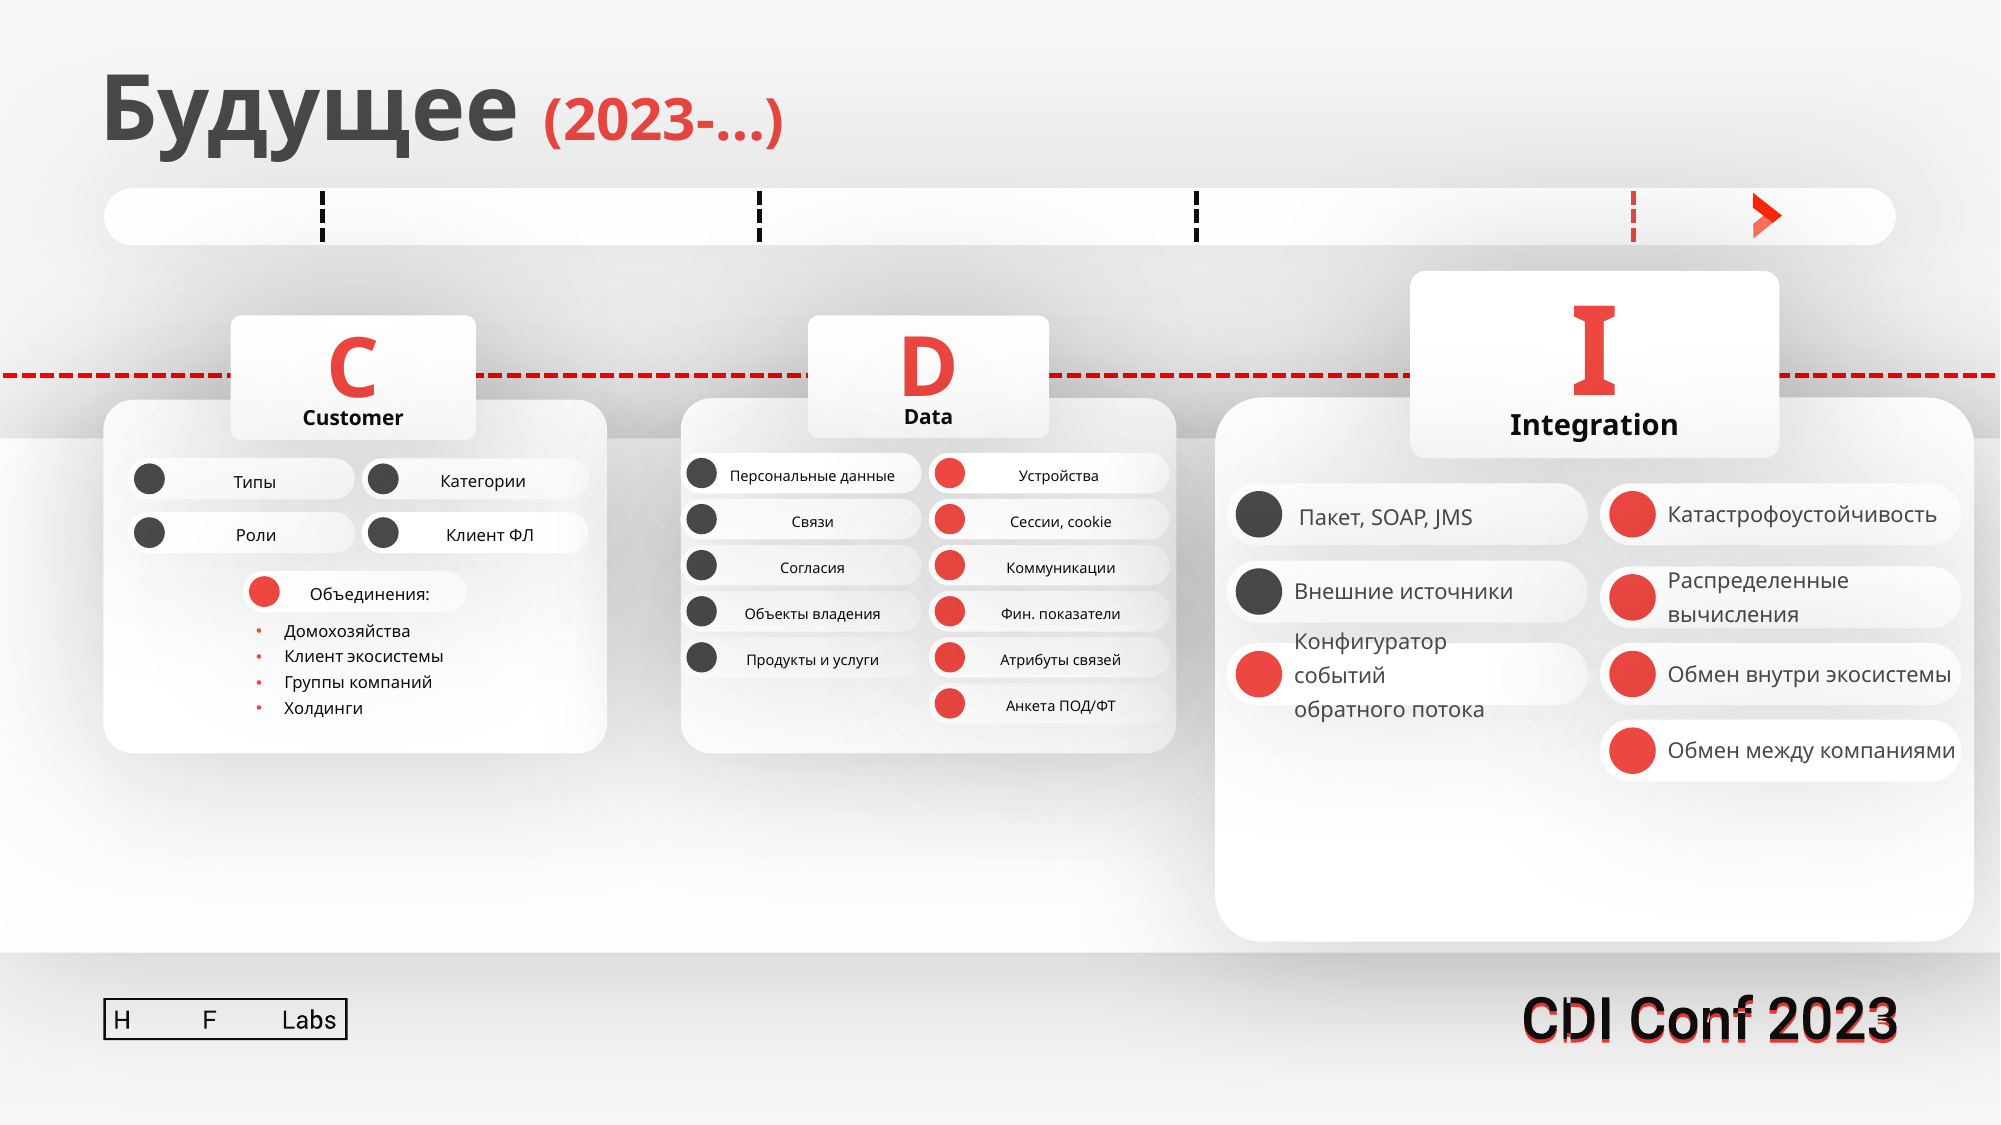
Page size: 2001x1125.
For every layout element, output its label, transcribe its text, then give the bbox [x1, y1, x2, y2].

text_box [1744, 203, 1786, 240]
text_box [103, 315, 608, 754]
text_box [0, 438, 1174, 953]
text_box Будущее (2023-…) [84, 41, 800, 167]
text_box [104, 187, 1896, 246]
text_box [1524, 994, 1897, 1044]
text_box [1215, 270, 1975, 942]
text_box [680, 315, 1177, 754]
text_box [103, 998, 348, 1041]
